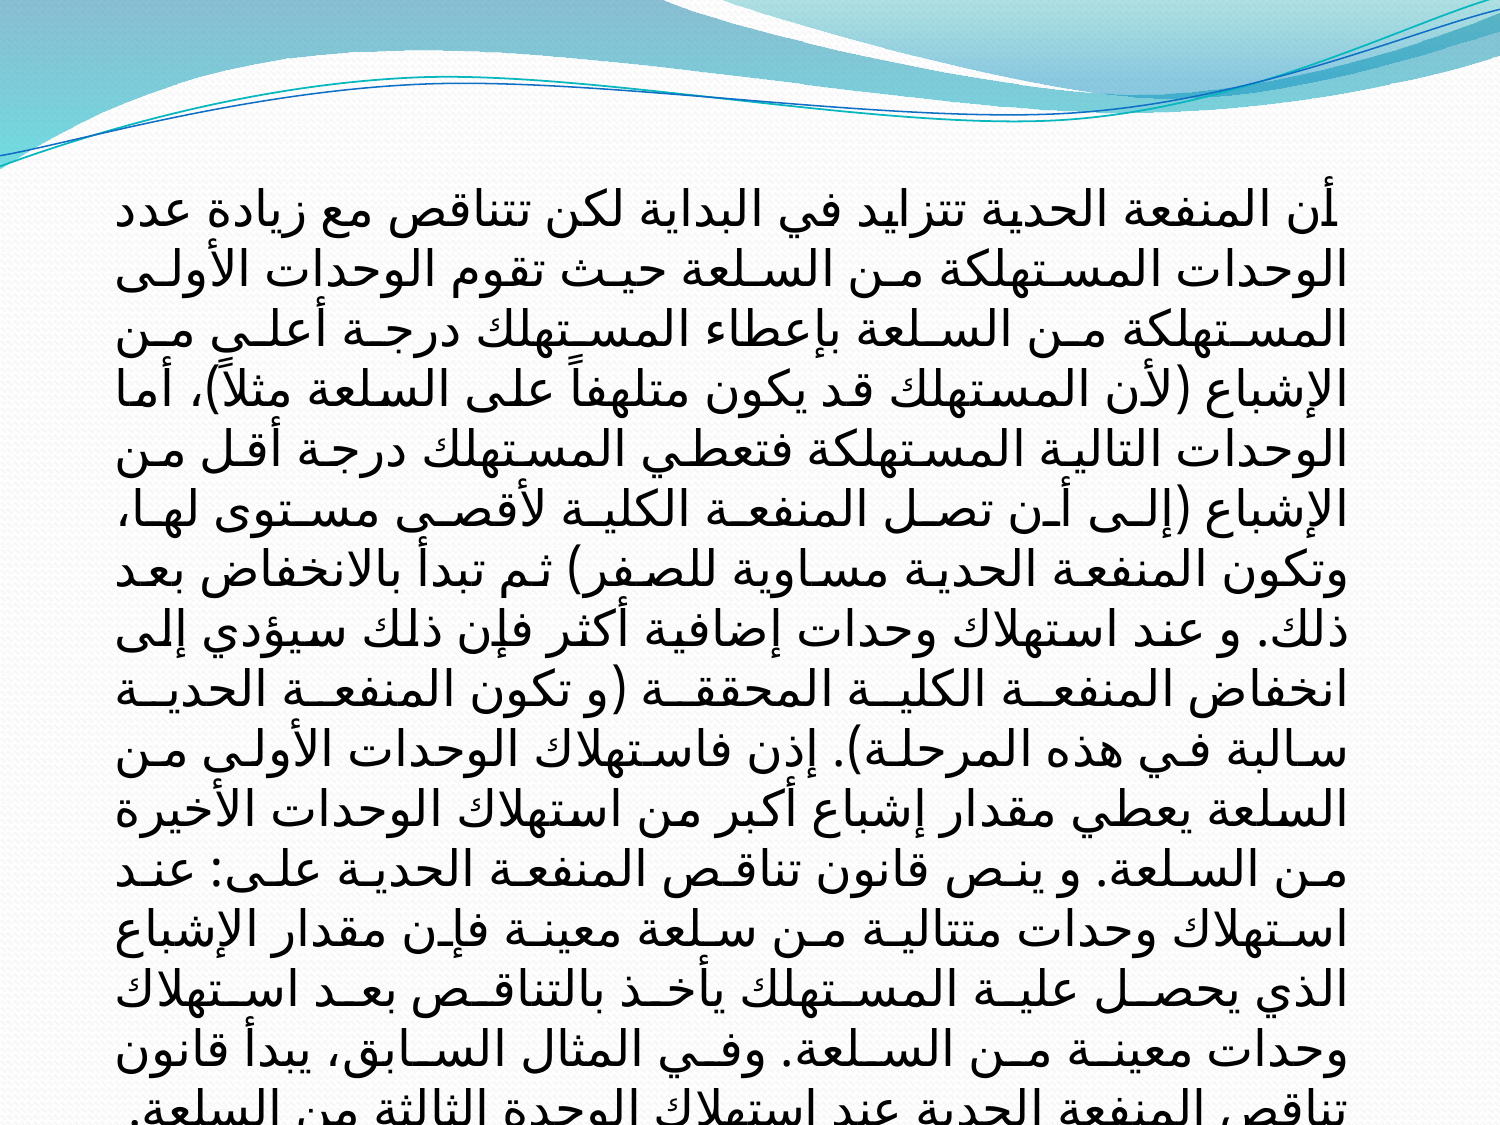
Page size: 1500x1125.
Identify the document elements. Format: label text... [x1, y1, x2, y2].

text_box أن المنفعة الحدية تتزايد في البداية لكن تتناقص مع زيادة عدد الوحدات المستهلكة من السلعة حيث تقوم الوحدات الأولى المستهلكة من السلعة بإعطاء المستهلك درجة أعلى من الإشباع (لأن المستهلك قد يكون متلهفاً على السلعة مثلاً)، أما الوحدات التالية المستهلكة فتعطي المستهلك درجة أقل من الإشباع (إلى أن تصل المنفعة الكلية لأقصى مستوى لها، وتكون المنفعة الحدية مساوية للصفر) ثم تبدأ بالانخفاض بعد ذلك. و عند استهلاك وحدات إضافية أكثر فإن ذلك سيؤدي إلى انخفاض المنفعة الكلية المحققة (و تكون المنفعة الحدية سالبة في هذه المرحلة). إذن فاستهلاك الوحدات الأولى من السلعة يعطي مقدار إشباع أكبر من استهلاك الوحدات الأخيرة من السلعة. و ينص قانون تناقص المنفعة الحدية على: عند استهلاك وحدات متتالية من سلعة معينة فإن مقدار الإشباع الذي يحصل علية المستهلك يأخذ بالتناقص بعد استهلاك وحدات معينة من السلعة. وفي المثال السابق، يبدأ قانون تناقص المنفعة الحدية عند استهلاك الوحدة الثالثة من السلعة. [100, 168, 1365, 1125]
